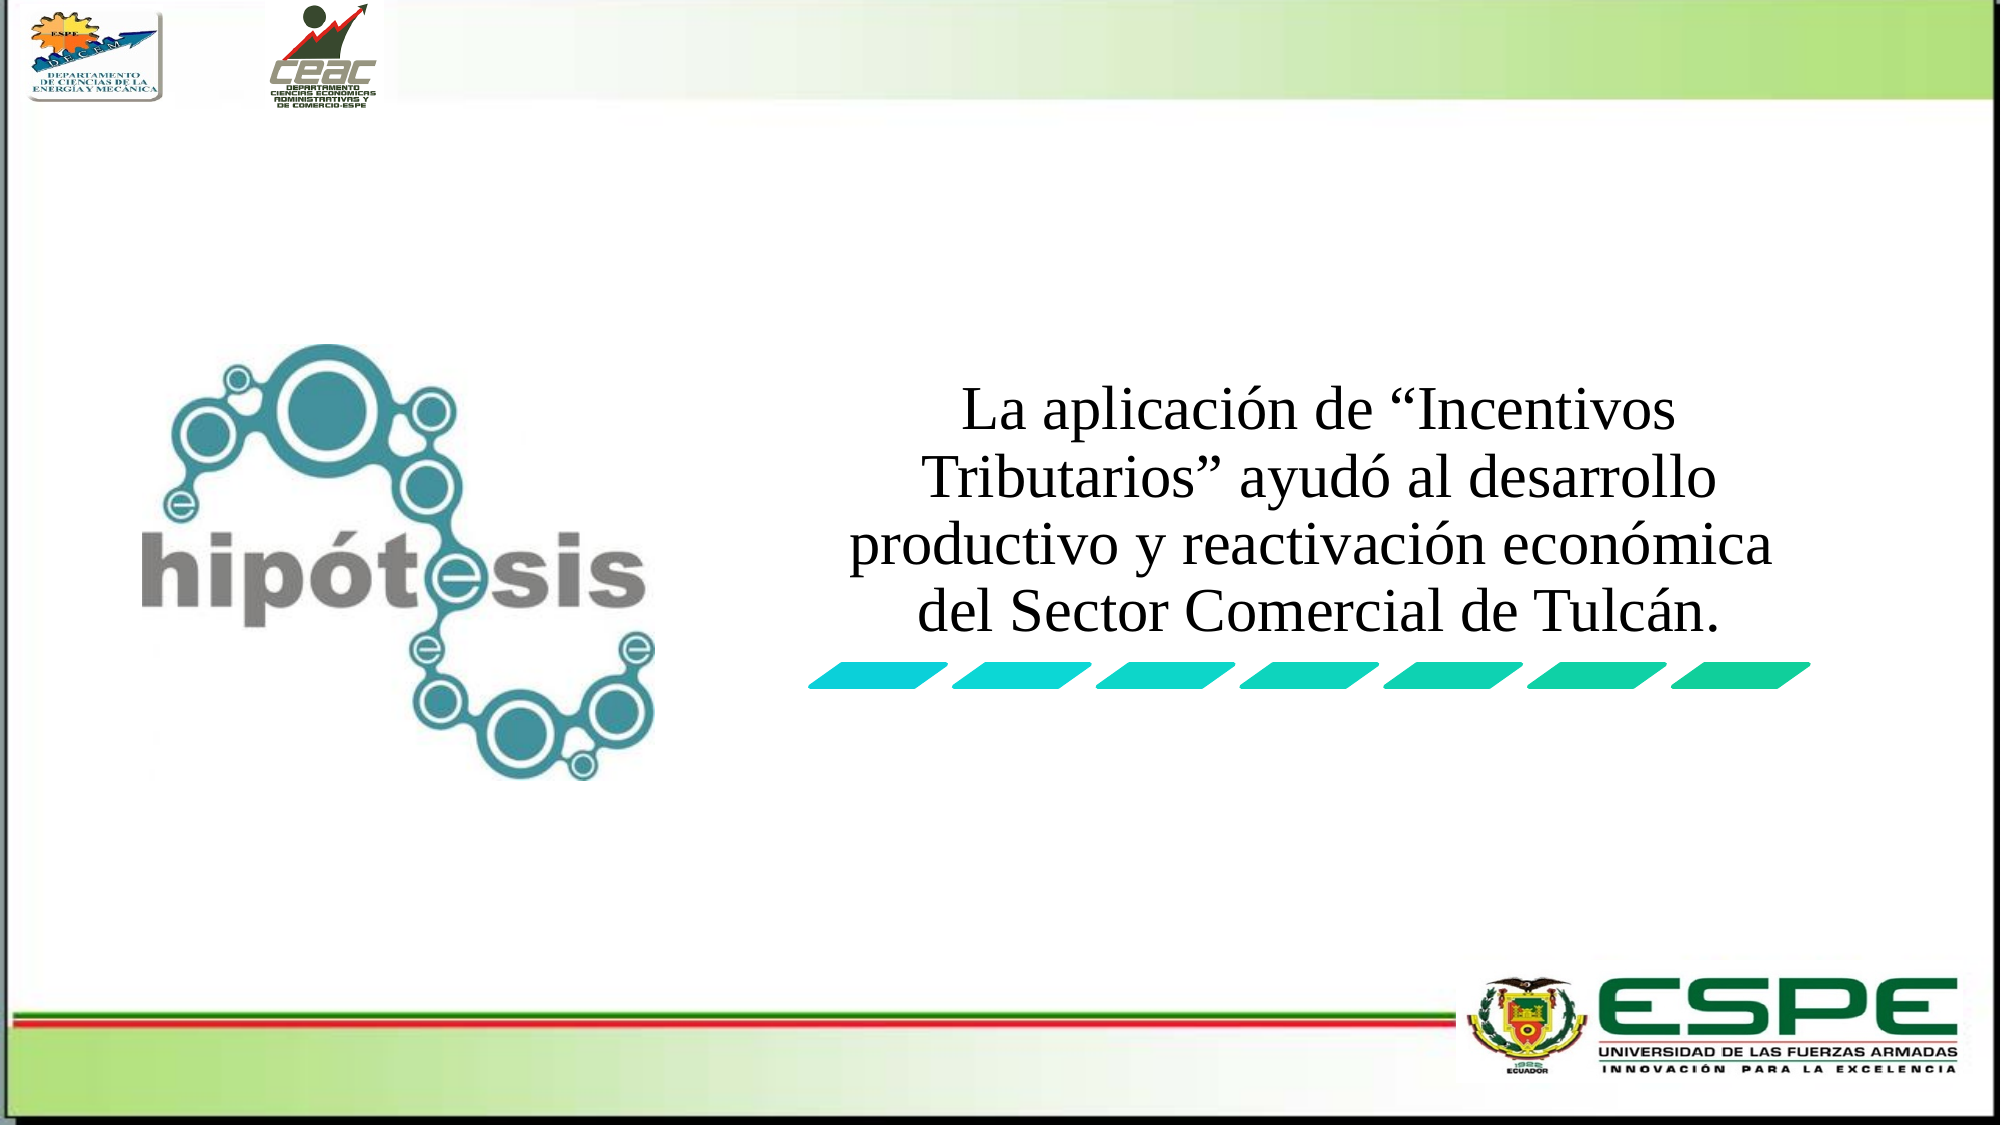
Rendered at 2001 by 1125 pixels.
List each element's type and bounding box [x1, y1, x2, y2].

picture [0, 0, 2000, 1125]
text_box [753, 156, 1886, 897]
